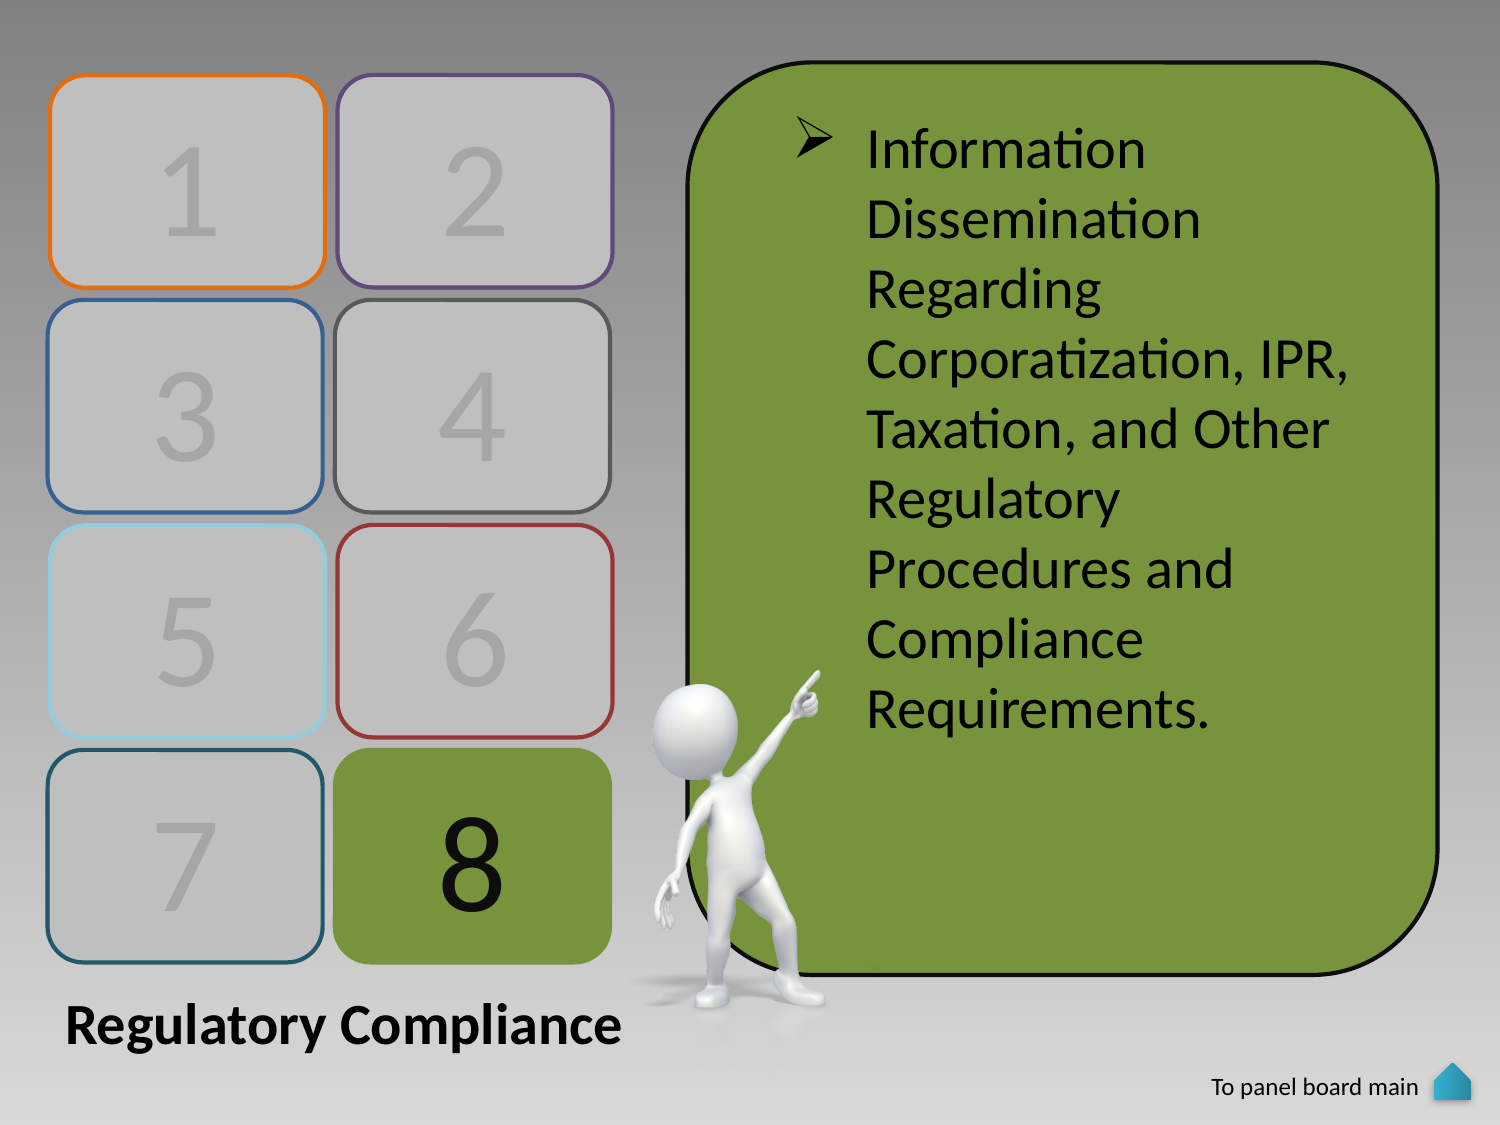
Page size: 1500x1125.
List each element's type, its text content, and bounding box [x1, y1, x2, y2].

text_box 8 [332, 747, 613, 965]
text_box [1435, 1062, 1472, 1101]
text_box 2 [335, 72, 615, 290]
text_box 7 [45, 747, 325, 965]
picture [621, 539, 880, 1078]
text_box To panel board main [1196, 1063, 1435, 1108]
text_box 5 [47, 523, 328, 740]
text_box 4 [332, 297, 613, 515]
text_box 3 [45, 297, 325, 515]
text_box [685, 60, 1440, 978]
title Regulatory Compliance [50, 872, 616, 1064]
text_box 1 [47, 73, 328, 290]
text_box 6 [335, 522, 615, 740]
text_box Information Dissemination Regarding Corporatization, IPR, Taxation, and Other Regulatory Procedures and Compliance Requirements. [777, 102, 1407, 748]
